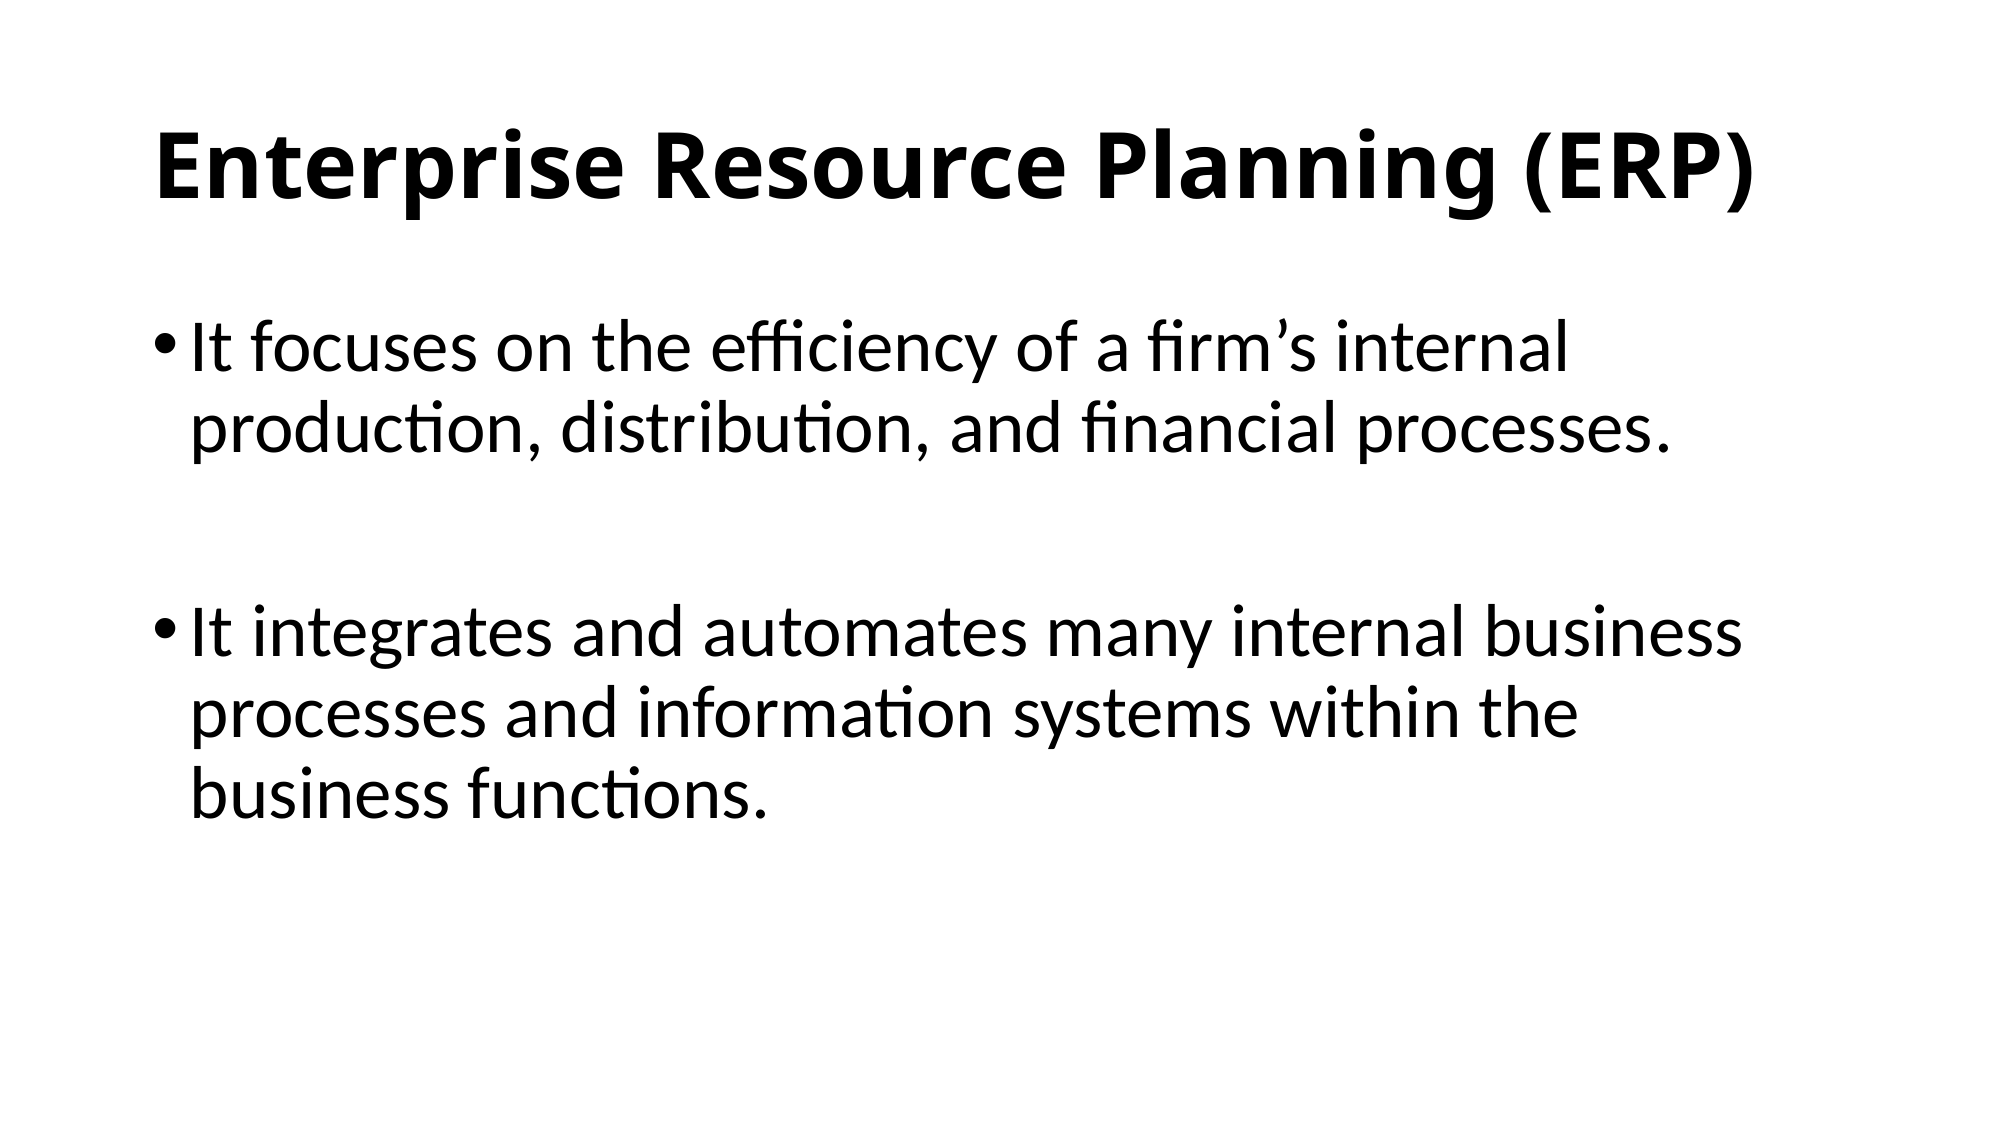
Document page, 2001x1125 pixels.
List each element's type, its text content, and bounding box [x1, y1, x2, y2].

list It focuses on the efficiency of a firm’s internal production, distribution, and financial processes. It integrates and automates many internal business processes and information systems within the business functions. [137, 299, 1863, 1014]
title Enterprise Resource Planning (ERP) [137, 59, 1863, 278]
